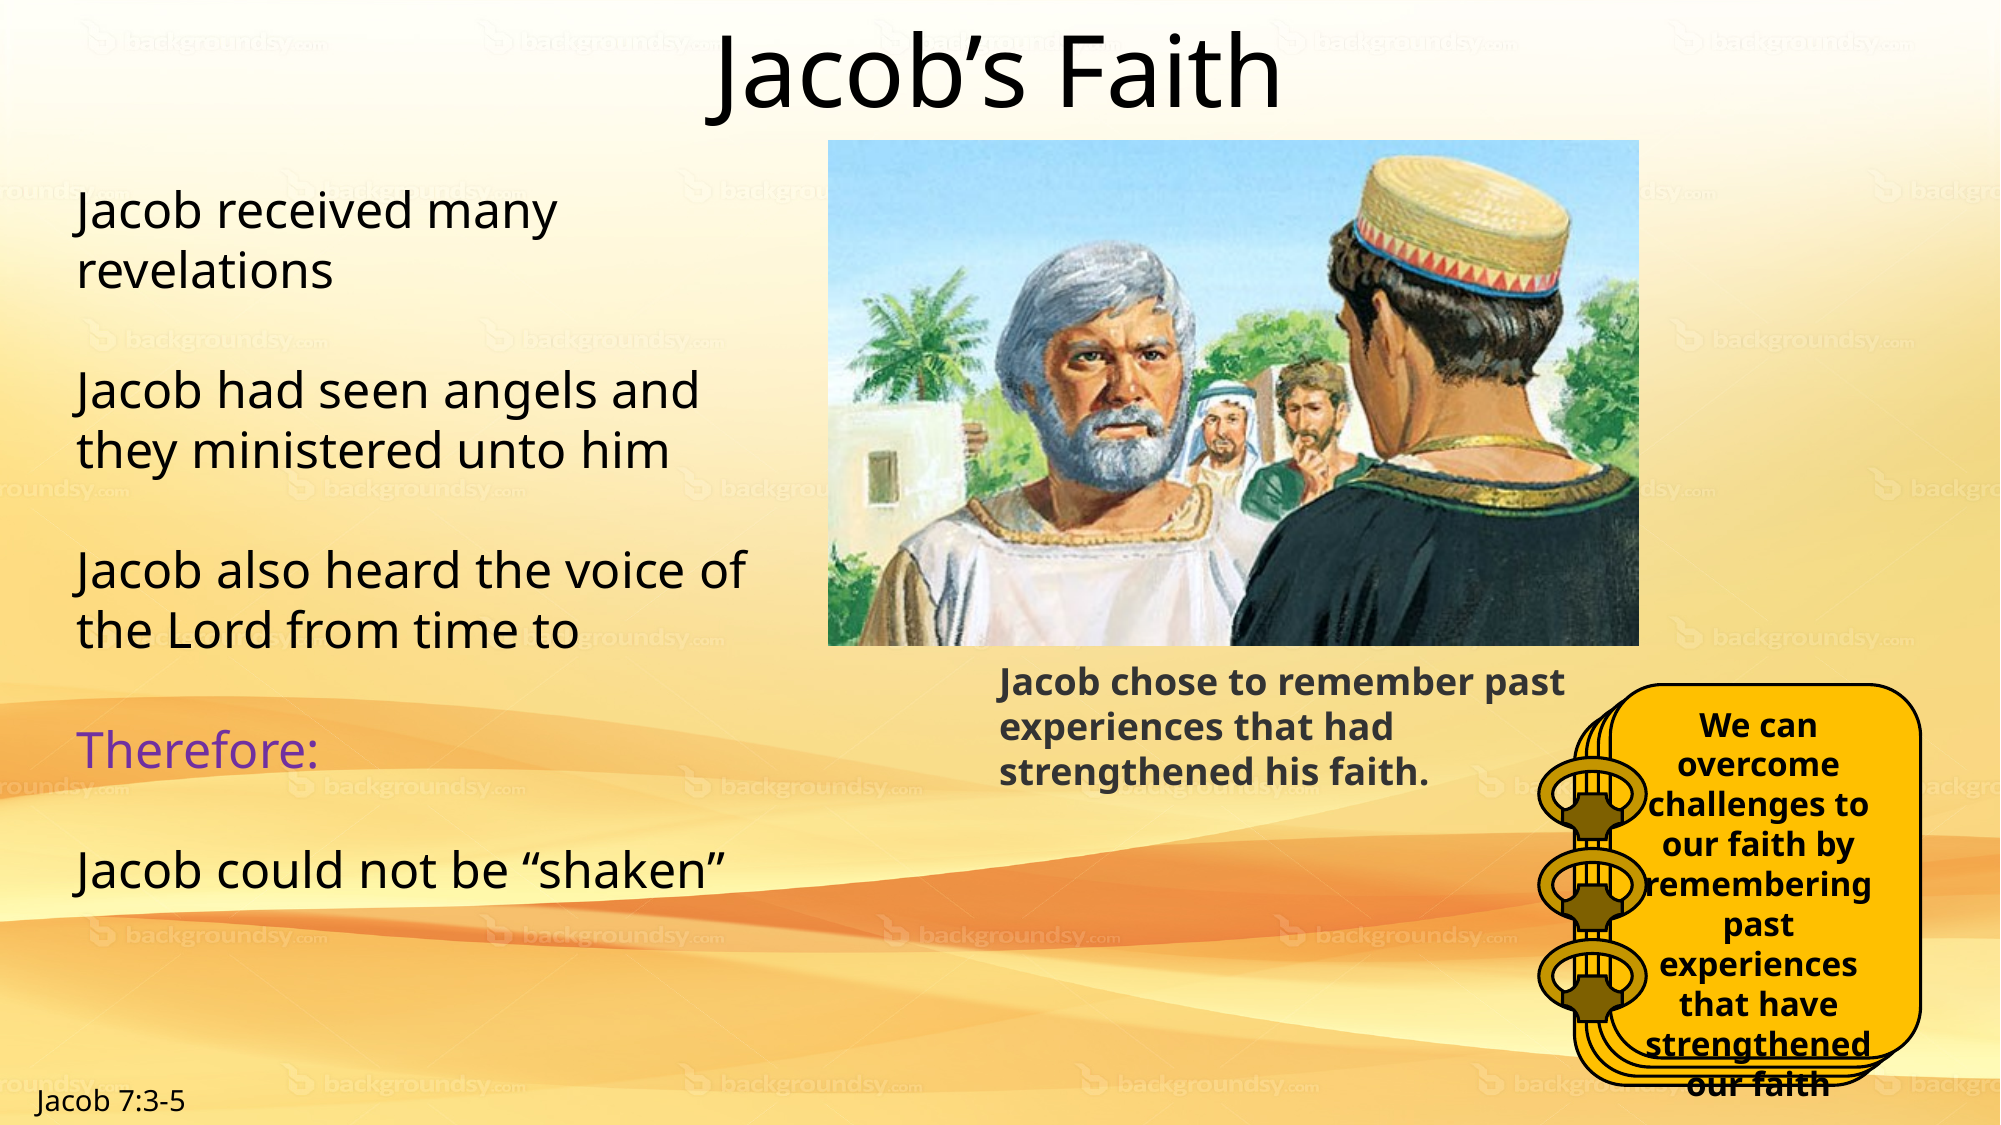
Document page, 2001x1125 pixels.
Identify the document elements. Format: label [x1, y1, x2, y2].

text_box [1538, 684, 1922, 1086]
picture [0, 0, 2000, 1125]
